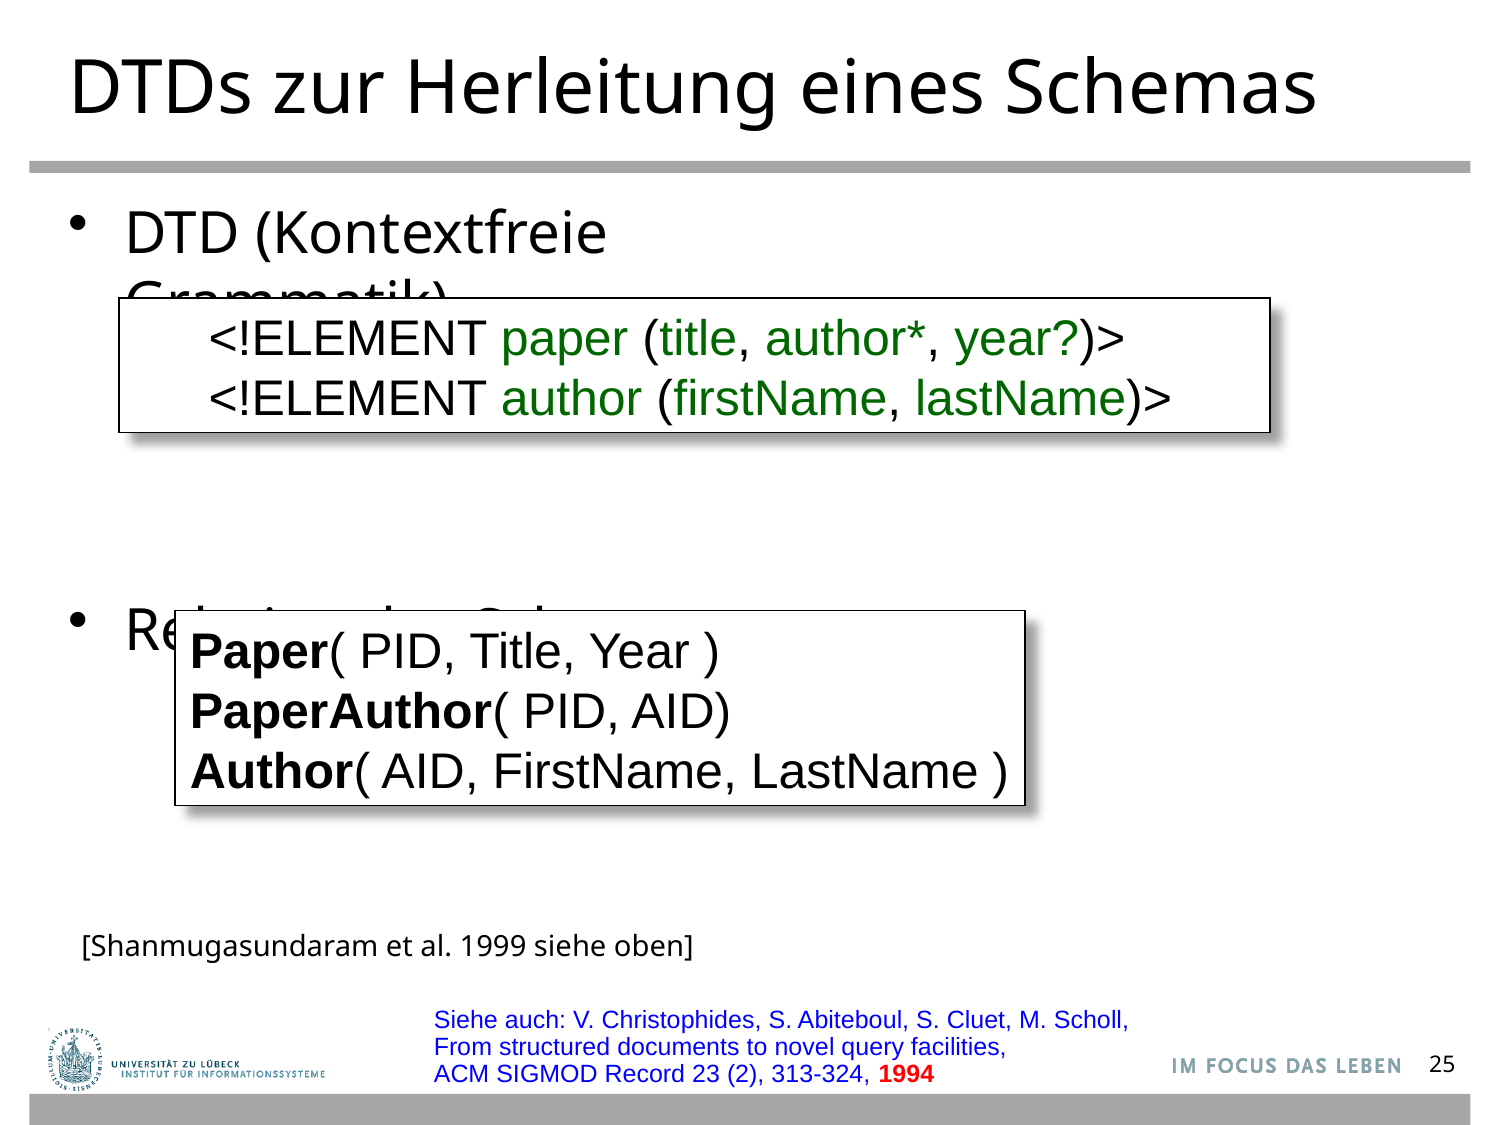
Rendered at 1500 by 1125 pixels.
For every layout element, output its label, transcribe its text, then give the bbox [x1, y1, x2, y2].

picture [1288, 1058, 1305, 1073]
slide_number 25 [1305, 1050, 1471, 1083]
title DTDs zur Herleitung eines Schemas [53, 31, 1388, 219]
text_box <!ELEMENT paper (title, author*, year?)> <!ELEMENT author (firstName, lastName)> [118, 297, 1270, 433]
list DTD (Kontextfreie Grammatik) Relationales Schema: [53, 187, 932, 841]
text_box Paper( PID, Title, Year ) PaperAuthor( PID, AID) Author( AID, FirstName, LastName ) [175, 610, 1025, 806]
text_box [Shanmugasundaram et al. 1999 siehe oben] [66, 920, 710, 970]
text_box Siehe auch: V. Christophides, S. Abiteboul, S. Cluet, M. Scholl, From structured documents to novel query facilities, ACM SIGMOD Record 23 (2), 313-324, 1994 [419, 999, 1288, 1096]
